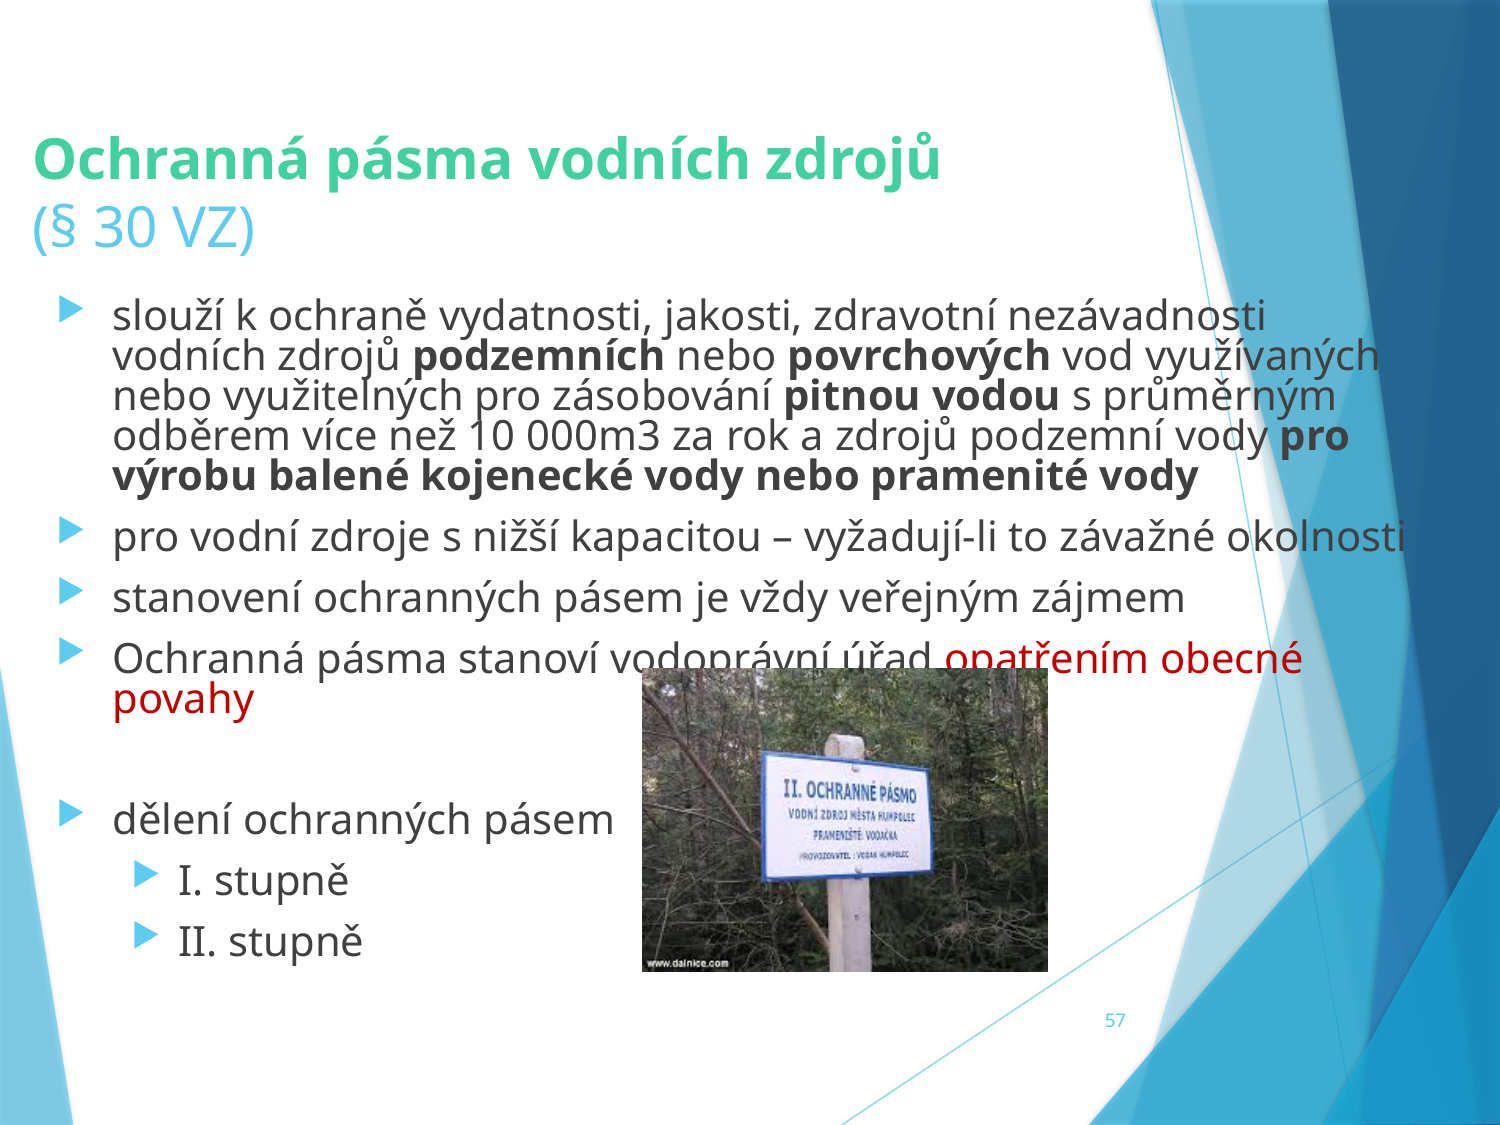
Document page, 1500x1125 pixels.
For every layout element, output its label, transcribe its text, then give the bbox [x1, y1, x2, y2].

list slouží k ochraně vydatnosti, jakosti, zdravotní nezávadnosti vodních zdrojů podzemních nebo povrchových vod využívaných nebo využitelných pro zásobování pitnou vodou s průměrným odběrem více než 10 000m3 za rok a zdrojů podzemní vody pro výrobu balené kojenecké vody nebo pramenité vody pro vodní zdroje s nižší kapacitou – vyžadují-li to závažné okolnosti stanovení ochranných pásem je vždy veřejným zájmem Ochranná pásma stanoví vodoprávní úřad opatřením obecné povahy dělení ochranných pásem I. stupně II. stupně [41, 290, 1425, 1038]
slide_number 57 [1057, 991, 1142, 1051]
picture [642, 668, 1049, 973]
title Ochranná pásma vodních zdrojů (§ 30 VZ) [17, 115, 1425, 268]
